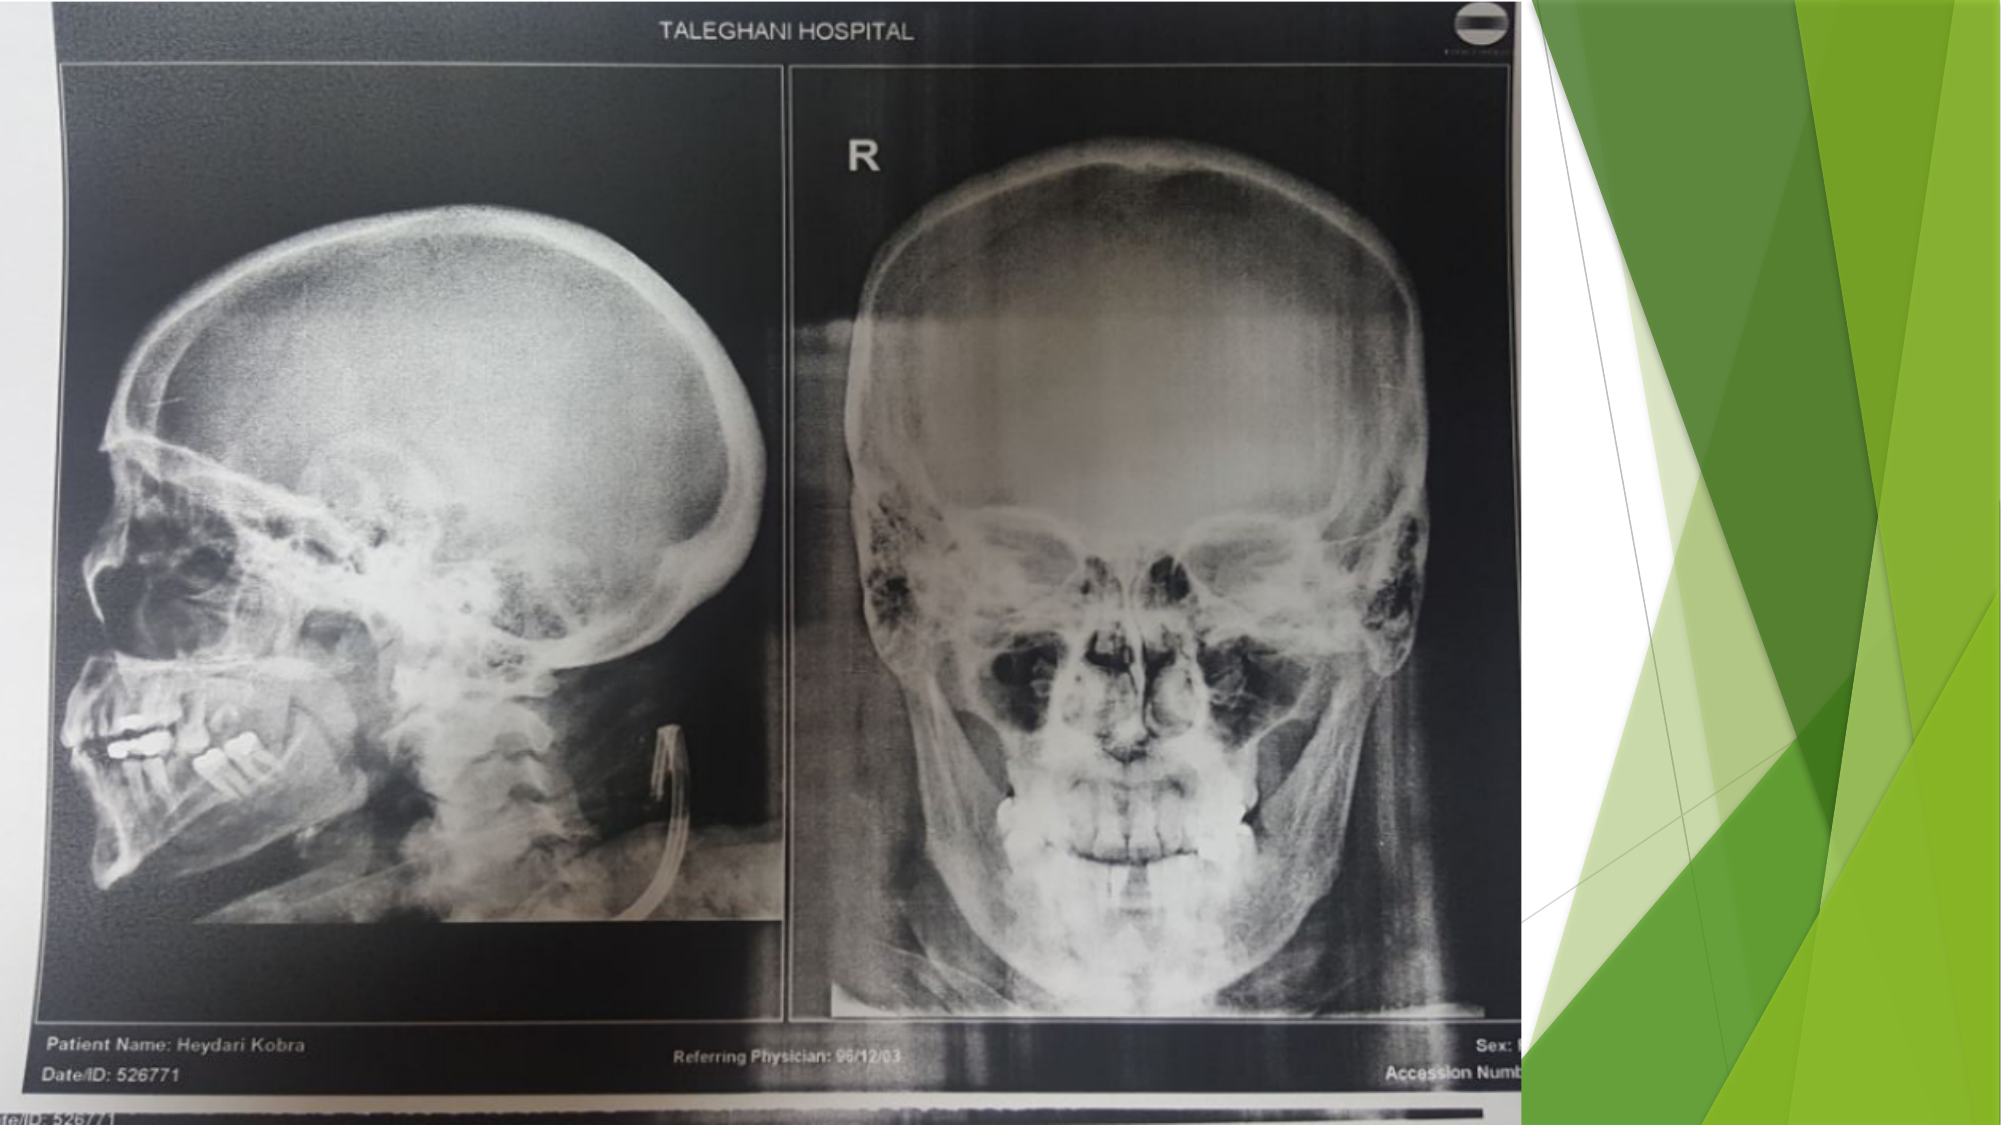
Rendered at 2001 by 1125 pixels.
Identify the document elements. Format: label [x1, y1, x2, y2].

picture [0, 0, 1522, 1125]
